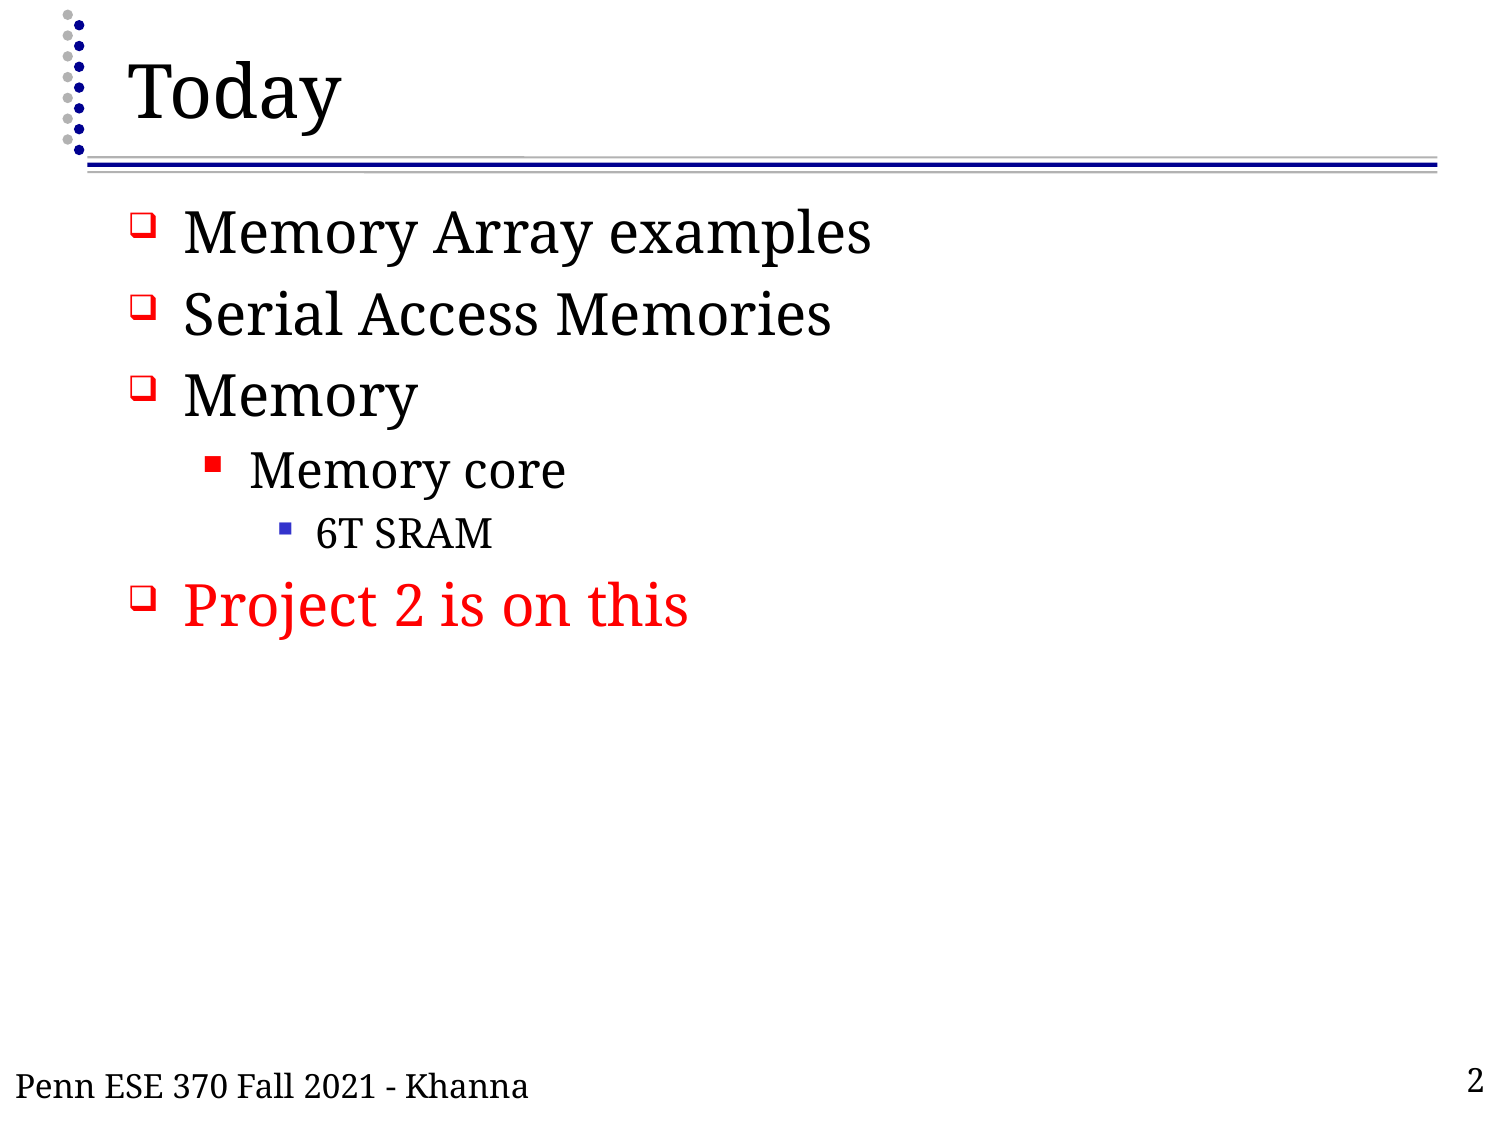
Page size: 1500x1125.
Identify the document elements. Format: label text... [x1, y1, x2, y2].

slide_number 2 [1187, 1037, 1500, 1113]
list Memory Array examples Serial Access Memories Memory Memory core 6T SRAM Project 2 is on this [112, 187, 1388, 1013]
title Today [112, 16, 1391, 142]
footer Penn ESE 370 Fall 2021 - Khanna [0, 1037, 813, 1113]
